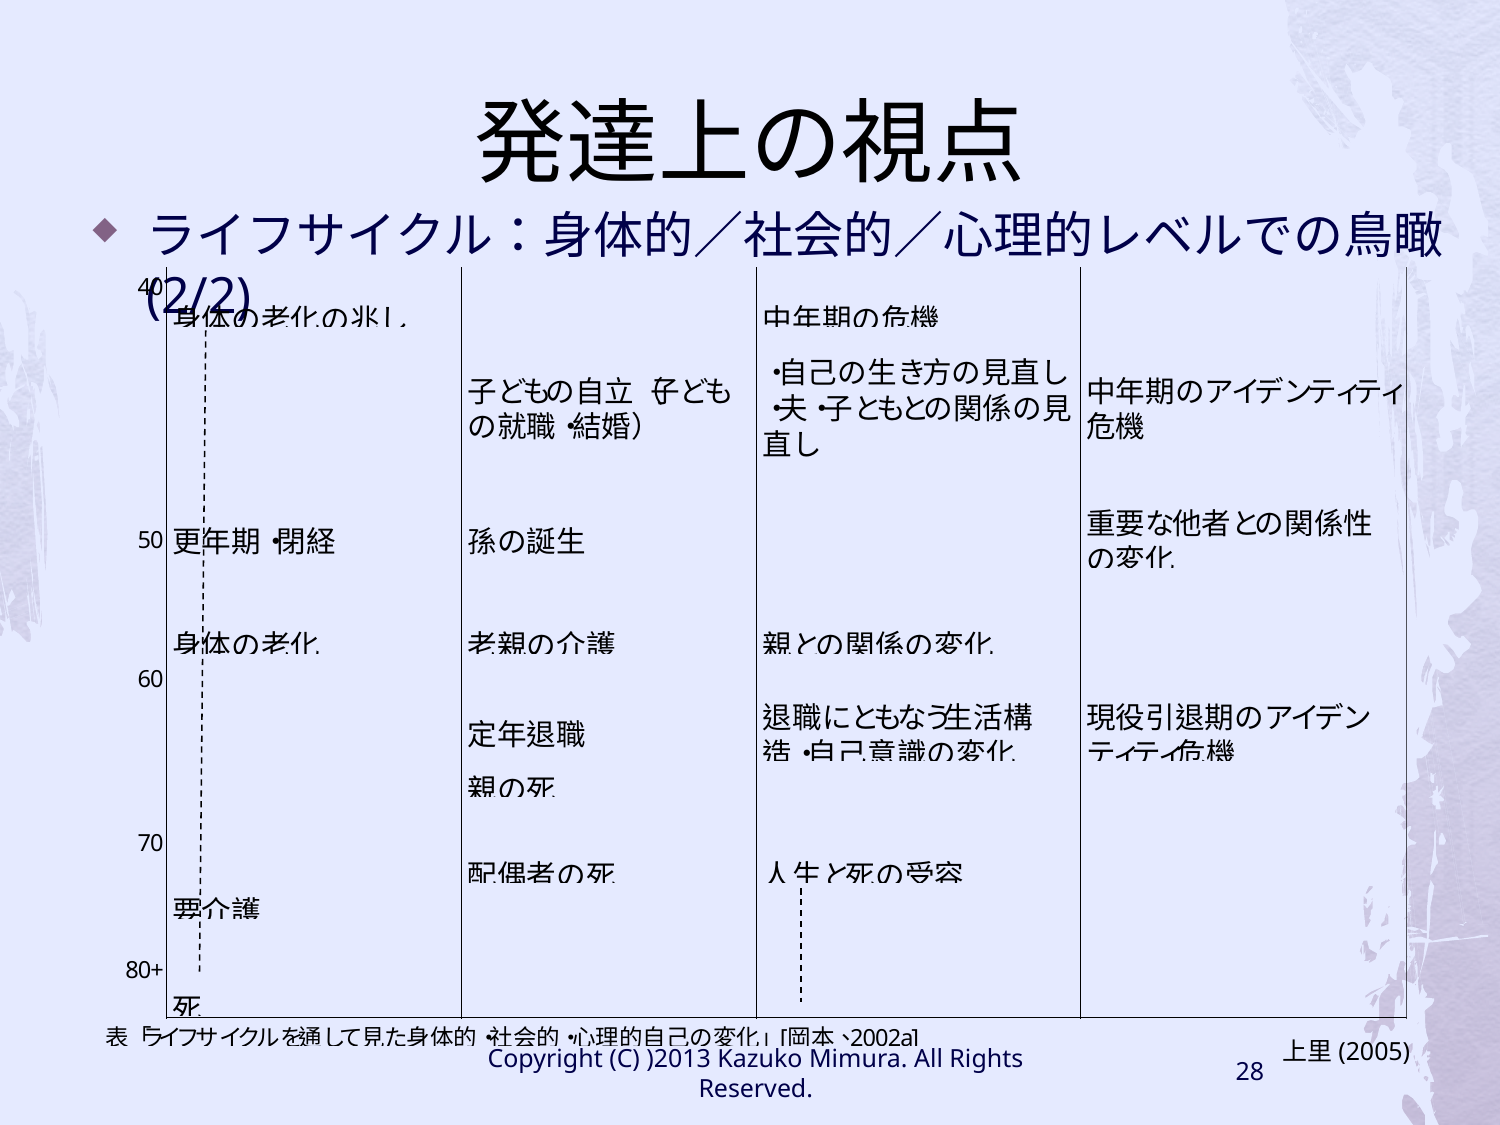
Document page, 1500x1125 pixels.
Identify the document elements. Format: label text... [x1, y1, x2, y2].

title 発達上の視点 [75, 45, 1425, 196]
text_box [99, 266, 1409, 1048]
list ライフサイクル：身体的／社会的／心理的レベルでの鳥瞰(2/2) [74, 196, 1500, 989]
text_box 上里(2005) [1267, 1028, 1425, 1074]
footer Copyright (C) )2013 Kazuko Mimura. All Rights Reserved. [430, 1062, 1074, 1103]
slide_number 28 [1074, 1062, 1425, 1103]
